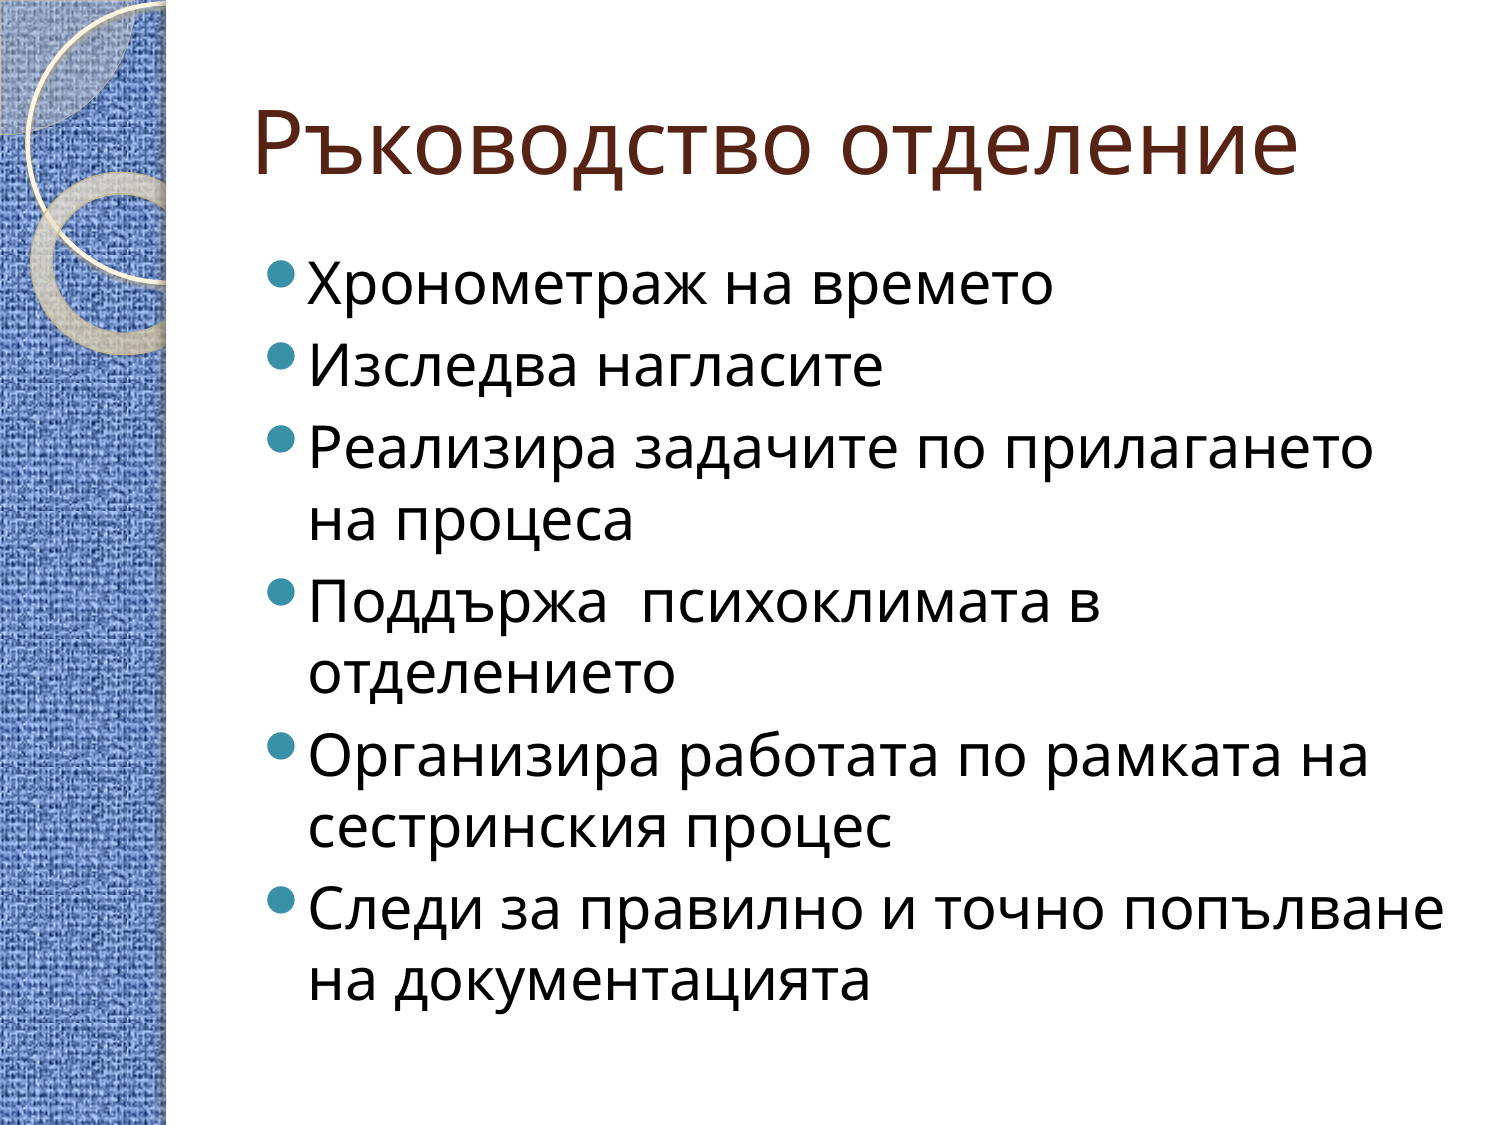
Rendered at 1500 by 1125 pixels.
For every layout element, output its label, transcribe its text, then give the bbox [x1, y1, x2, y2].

picture [62, 195, 160, 280]
list Хронометраж на времето Изследва нагласите Реализира задачите по прилагането на процеса Поддържа психоклимата в отделението Организира работата по рамката на сестринския процес Следи за правилно и точно попълване на документацията [235, 237, 1466, 1025]
picture [53, 241, 160, 332]
picture [0, 134, 166, 1125]
picture [136, 0, 164, 4]
picture [32, 13, 160, 207]
title Ръководство отделение [235, 45, 1466, 233]
